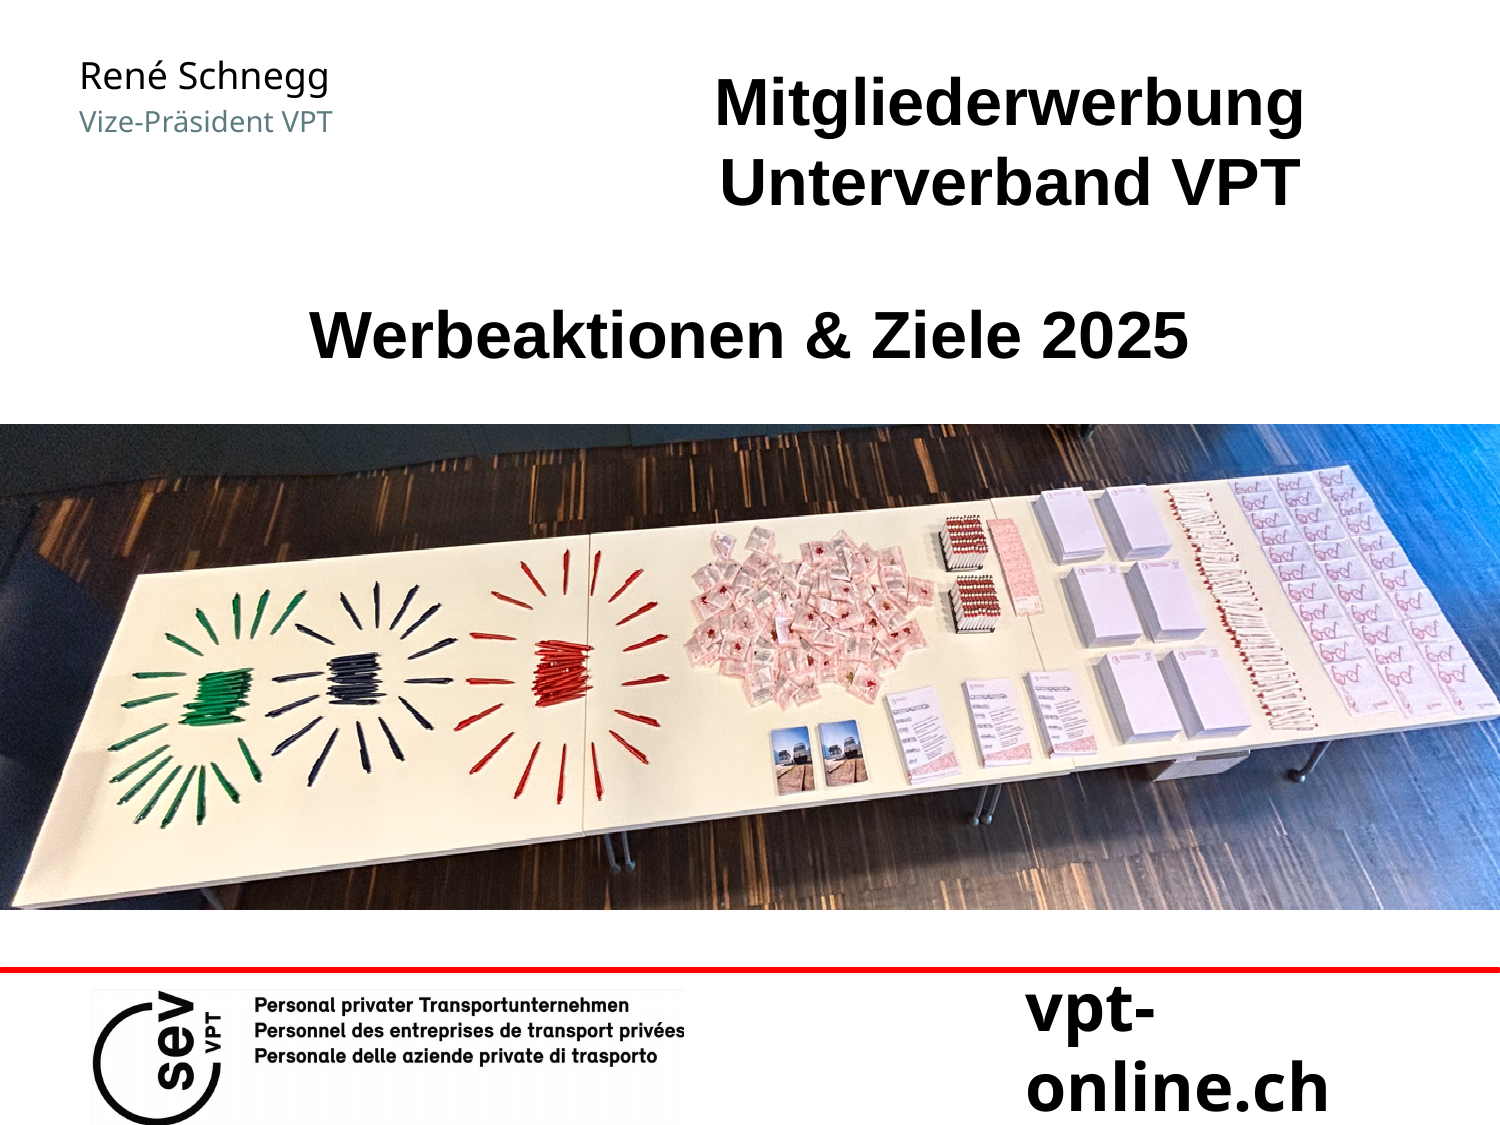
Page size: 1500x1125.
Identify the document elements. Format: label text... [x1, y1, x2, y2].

text_box [1425, 967, 1500, 973]
text_box vpt-online.ch [1010, 956, 1425, 1125]
picture [92, 988, 684, 1125]
text_box [0, 967, 1010, 973]
text_box Werbeaktionen & Ziele 2025 [56, 284, 1444, 423]
picture [0, 424, 1500, 910]
list René Schnegg Vize-Präsident VPT [63, 44, 558, 237]
text_box Mitgliederwerbung Unterverband VPT [635, 51, 1386, 227]
